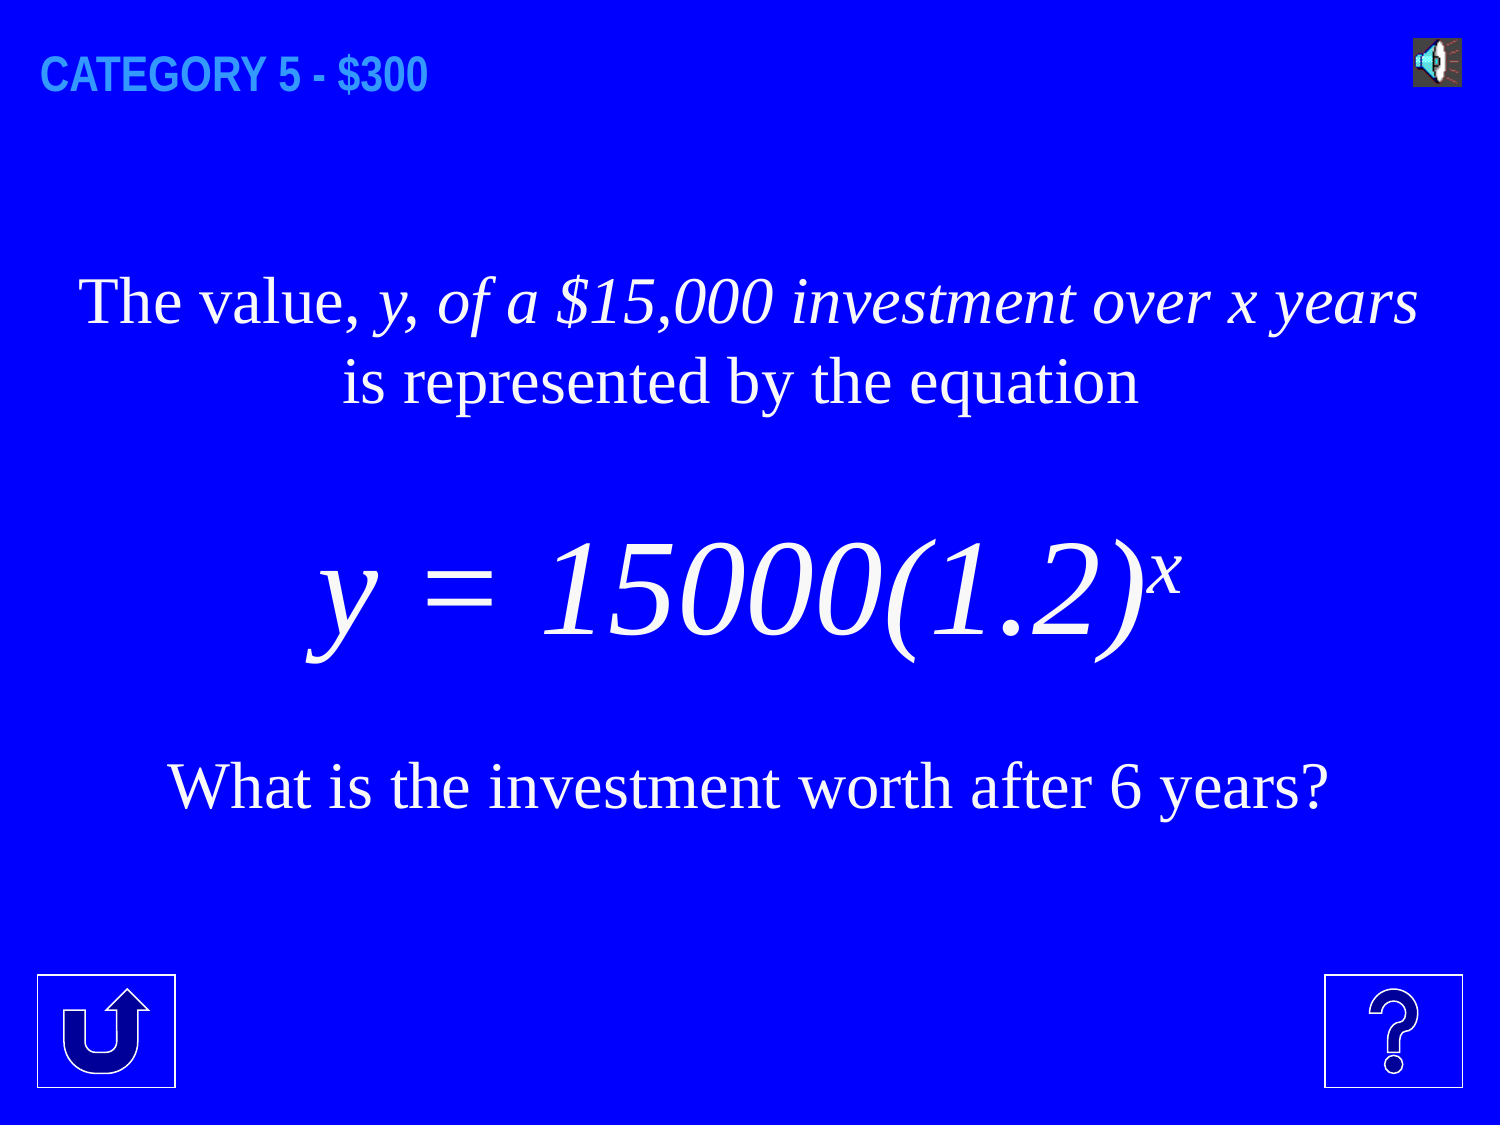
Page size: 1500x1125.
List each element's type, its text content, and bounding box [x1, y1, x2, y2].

title CATEGORY 5 - $300 [24, 37, 1301, 113]
text_box [1324, 975, 1463, 1088]
text_box [37, 975, 175, 1088]
picture [1412, 37, 1463, 88]
text_box The value, y, of a $15,000 investment over x years is represented by the equation y = 15000(1.2)x What is the investment worth after 6 years? [64, 249, 1436, 830]
